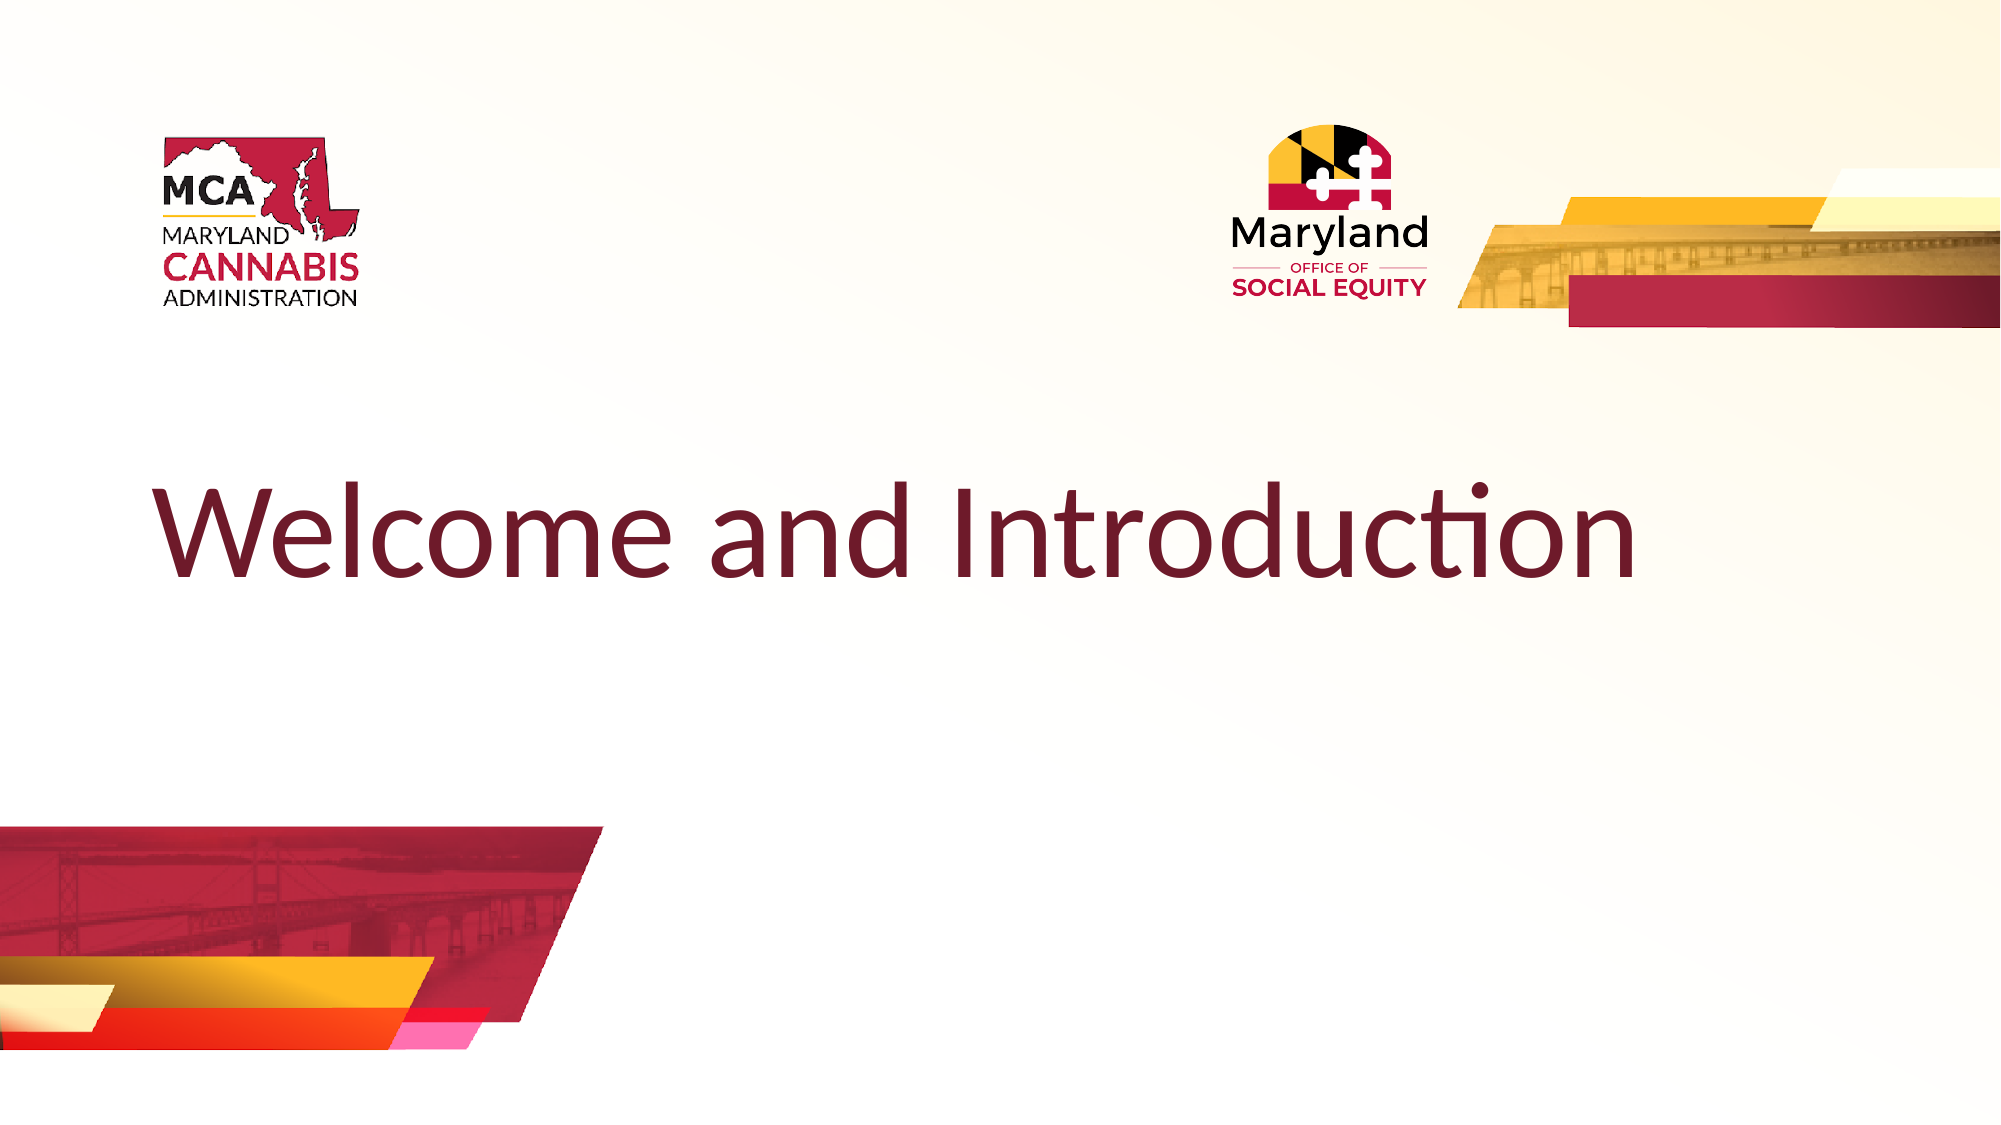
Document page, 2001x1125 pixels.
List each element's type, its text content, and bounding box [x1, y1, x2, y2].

title Welcome and Introduction [135, 302, 1957, 610]
picture [0, 0, 2001, 1125]
